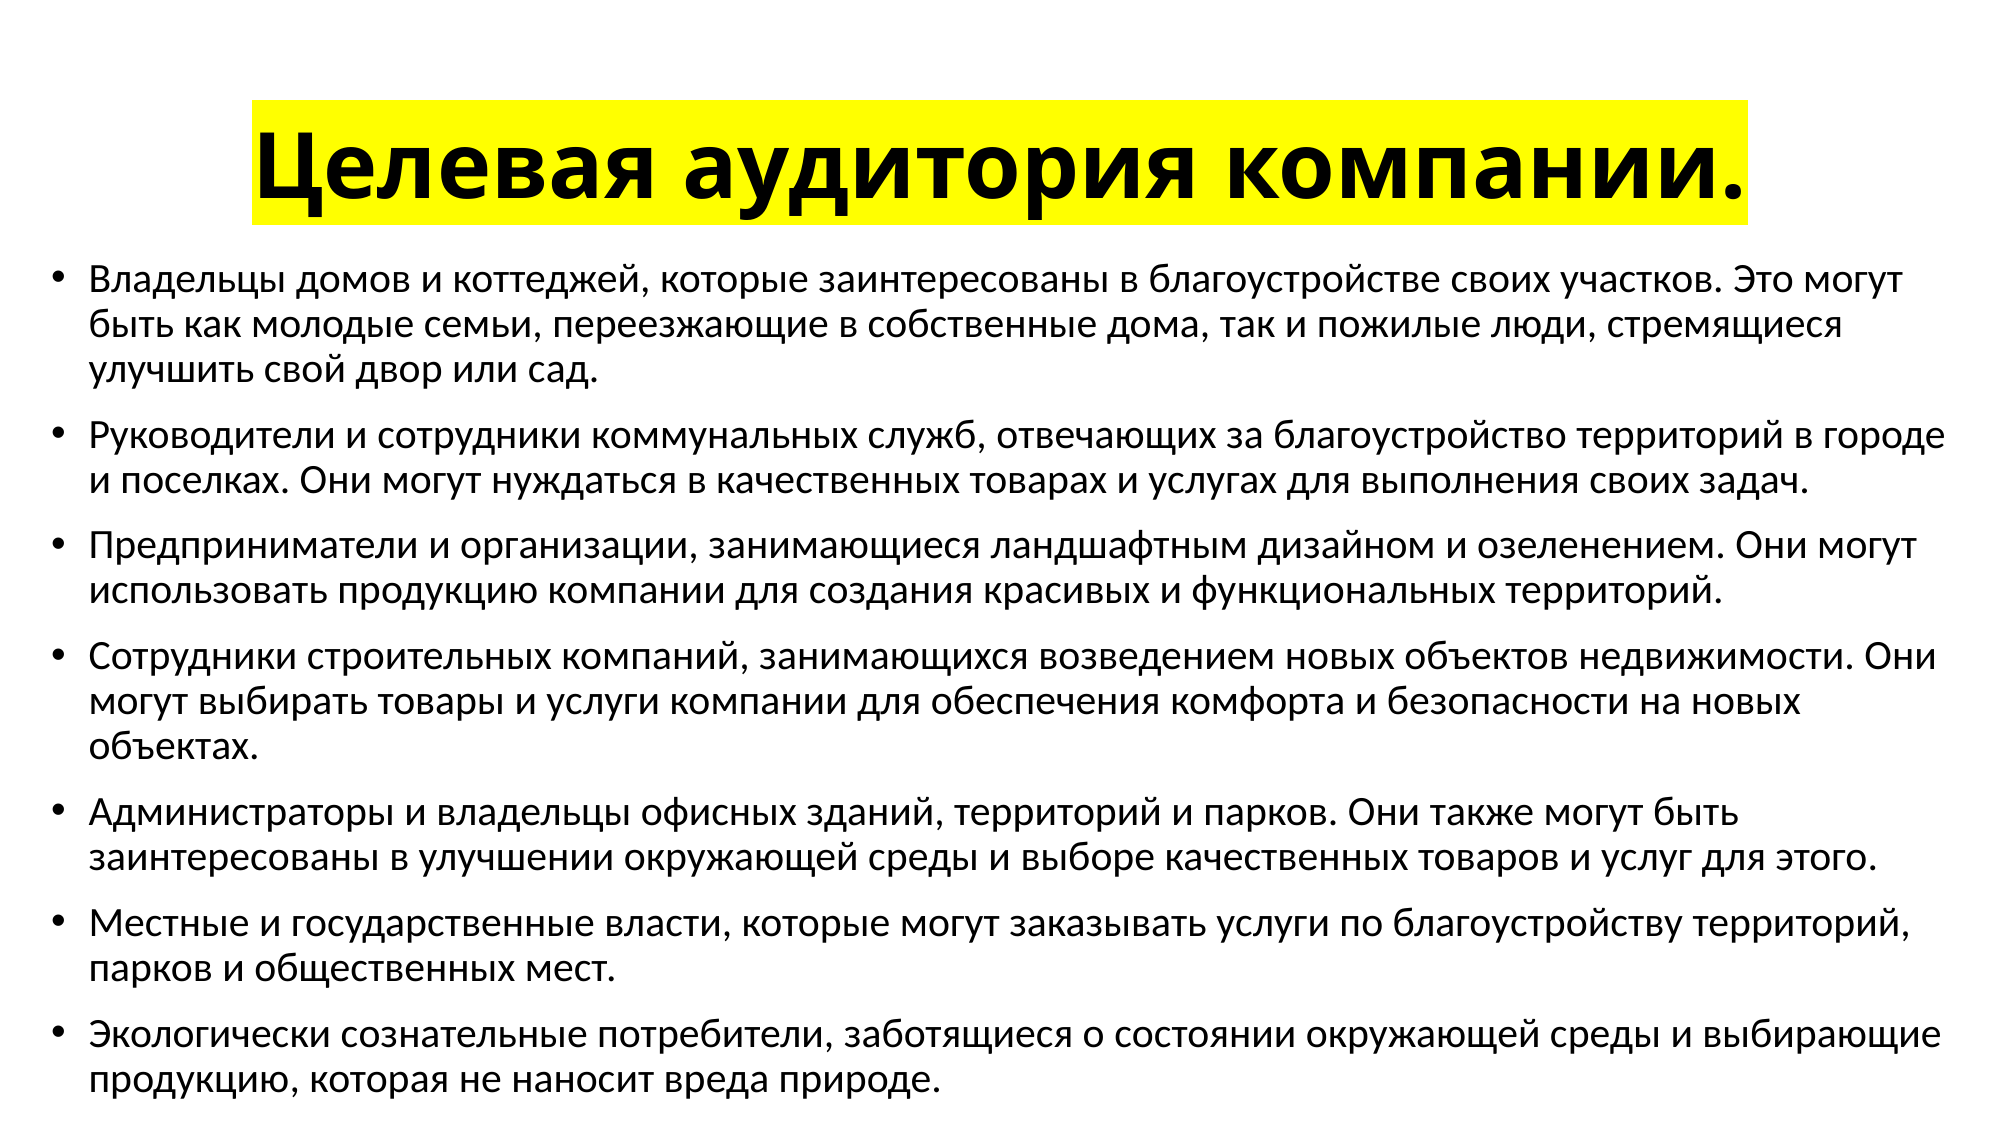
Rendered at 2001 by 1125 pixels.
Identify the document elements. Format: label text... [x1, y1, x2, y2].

list Владельцы домов и коттеджей, которые заинтересованы в благоустройстве своих участков. Это могут быть как молодые семьи, переезжающие в собственные дома, так и пожилые люди, стремящиеся улучшить свой двор или сад. Руководители и сотрудники коммунальных служб, отвечающих за благоустройство территорий в городе и поселках. Они могут нуждаться в качественных товарах и услугах для выполнения своих задач. Предприниматели и организации, занимающиеся ландшафтным дизайном и озеленением. Они могут использовать продукцию компании для создания красивых и функциональных территорий. Сотрудники строительных компаний, занимающихся возведением новых объектов недвижимости. Они могут выбирать товары и услуги компании для обеспечения комфорта и безопасности на новых объектах. Администраторы и владельцы офисных зданий, территорий и парков. Они также могут быть заинтересованы в улучшении окружающей среды и выборе качественных товаров и услуг для этого. Местные и государственные власти, которые могут заказывать услуги по благоустройству территорий, парков и общественных мест. Экологически сознательные потребители, заботящиеся о состоянии окружающей среды и выбирающие продукцию, которая не наносит вреда природе. [36, 248, 1979, 1103]
title Целевая аудитория компании. [137, 59, 1863, 248]
